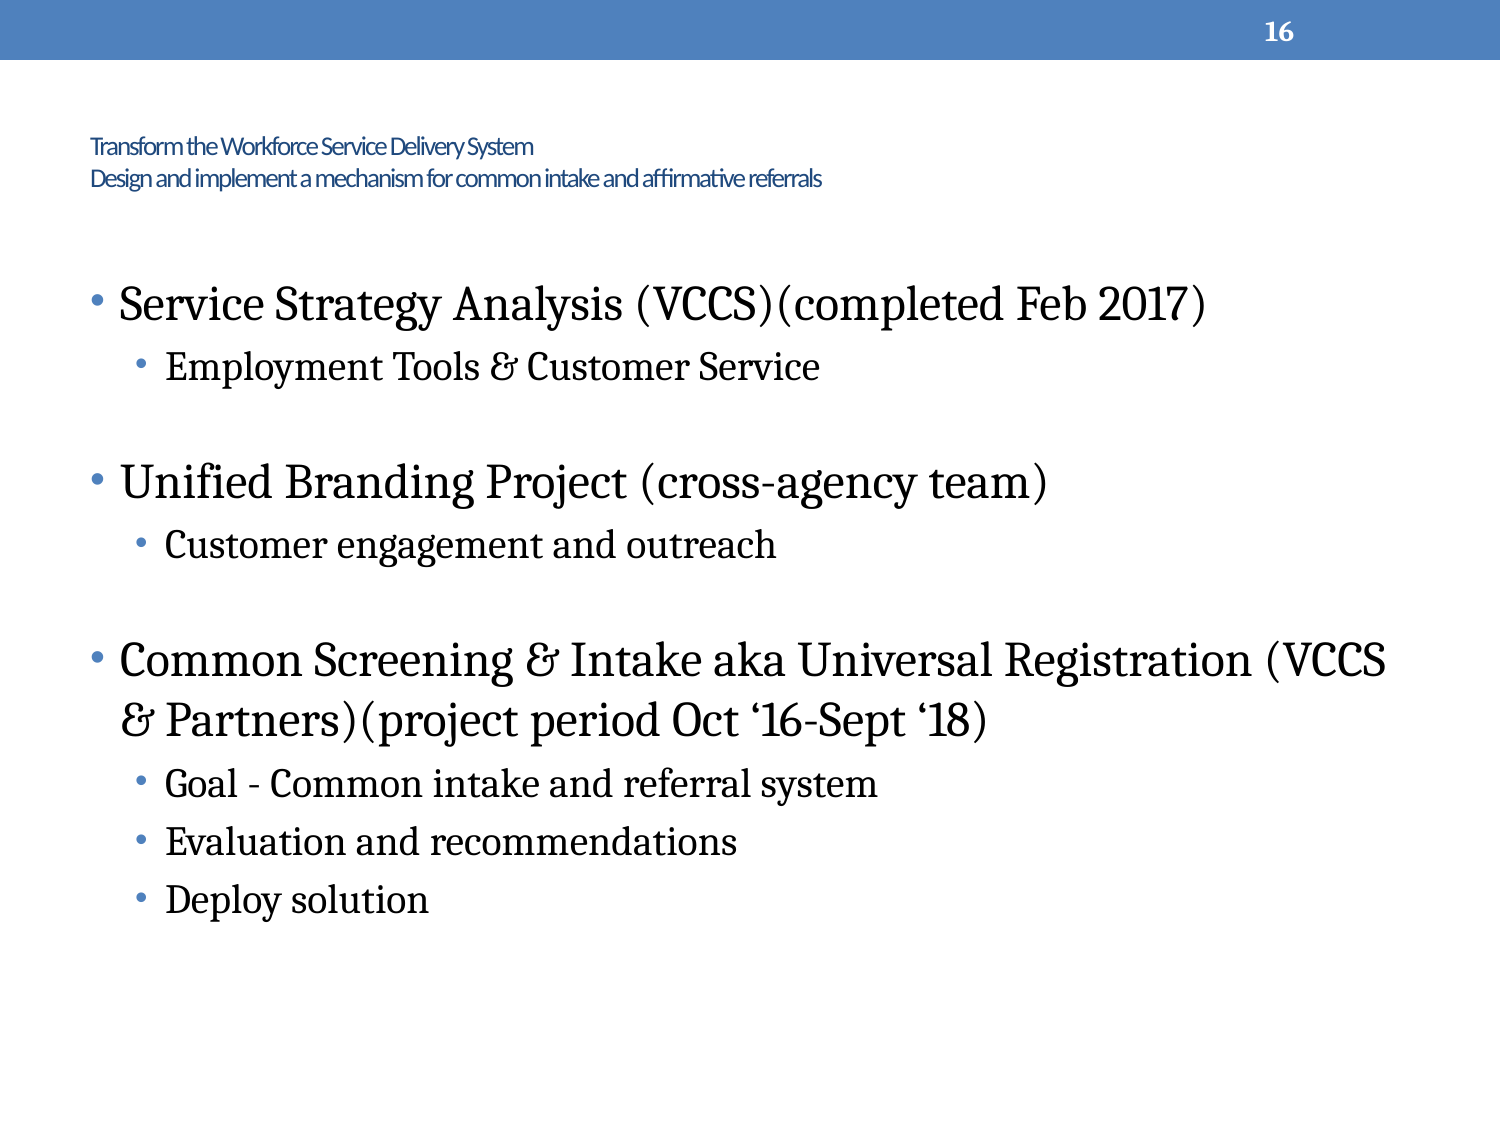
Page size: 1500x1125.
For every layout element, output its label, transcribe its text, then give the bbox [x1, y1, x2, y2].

list Service Strategy Analysis (VCCS)(completed Feb 2017) Employment Tools & Customer Service Unified Branding Project (cross-agency team) Customer engagement and outreach Common Screening & Intake aka Universal Registration (VCCS & Partners)(project period Oct ‘16-Sept ‘18) Goal - Common intake and referral system Evaluation and recommendations Deploy solution [75, 262, 1425, 1063]
slide_number 16 [1250, 3, 1425, 57]
title Transform the Workforce Service Delivery System Design and implement a mechanism for common intake and affirmative referrals [75, 87, 1425, 250]
